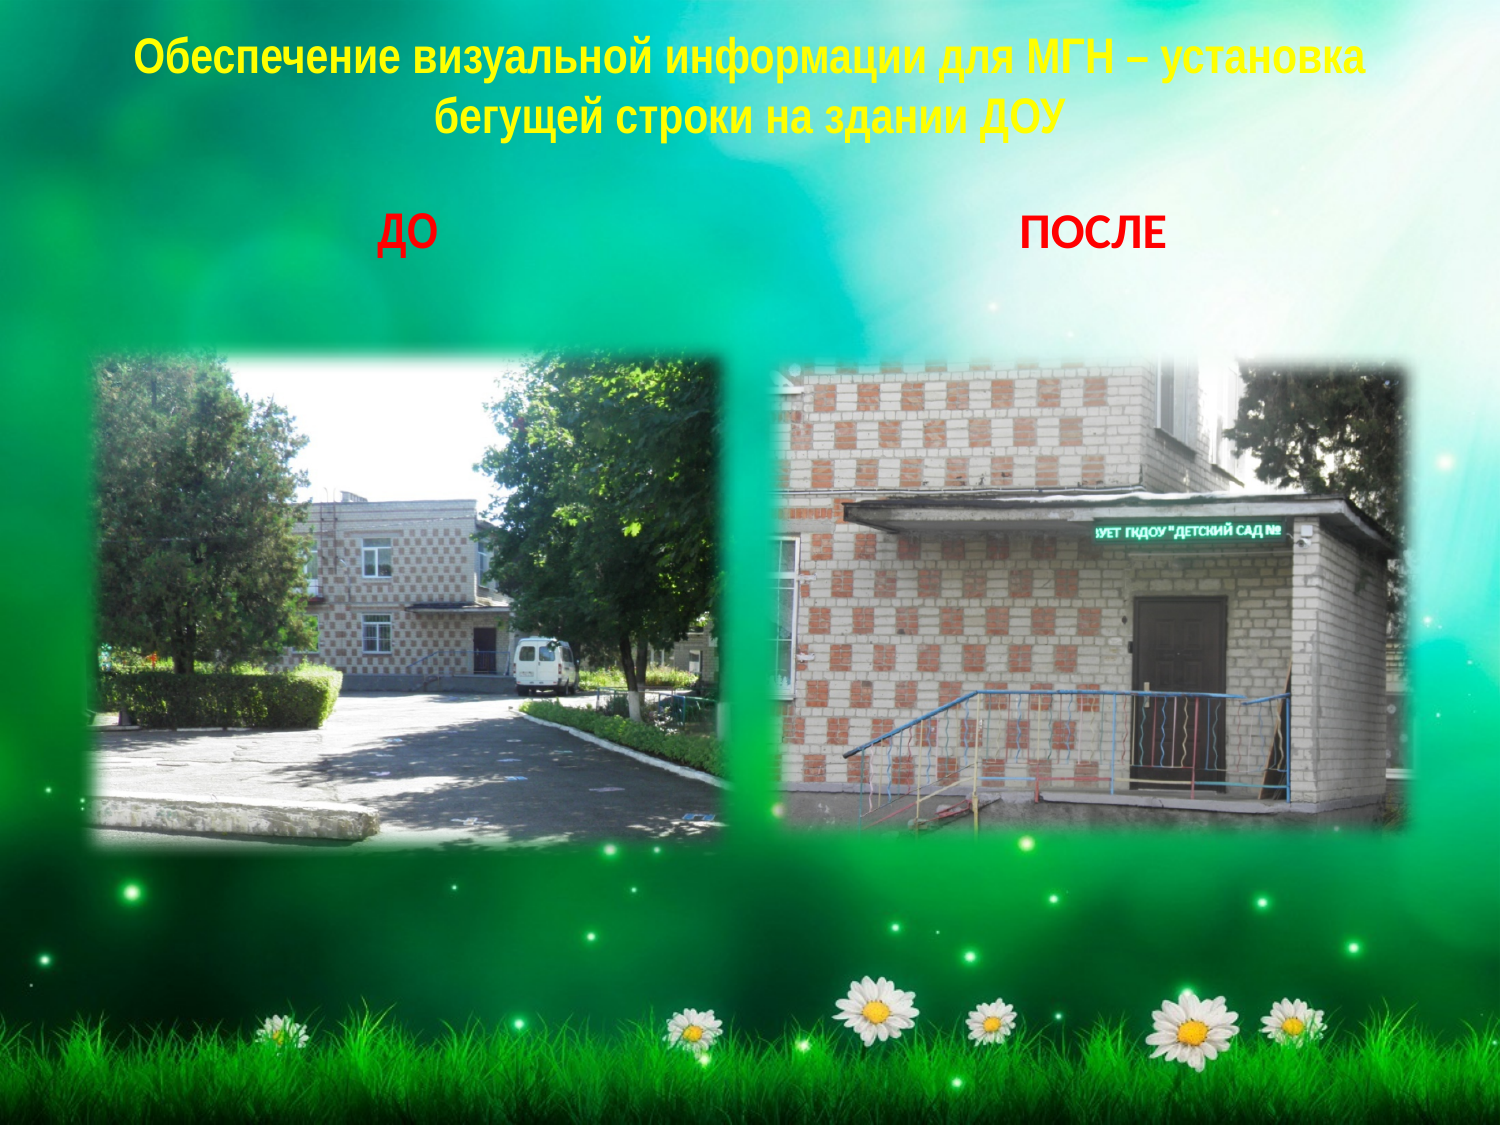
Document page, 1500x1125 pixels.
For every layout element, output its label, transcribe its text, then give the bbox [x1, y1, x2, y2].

list ПОСЛЕ [761, 160, 1425, 266]
title Обеспечение визуальной информации для МГН – установка бегущей строки на здании ДОУ [75, 78, 1425, 149]
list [761, 349, 1426, 848]
list ДО [76, 160, 740, 266]
picture [0, 0, 1500, 1125]
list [76, 337, 740, 861]
